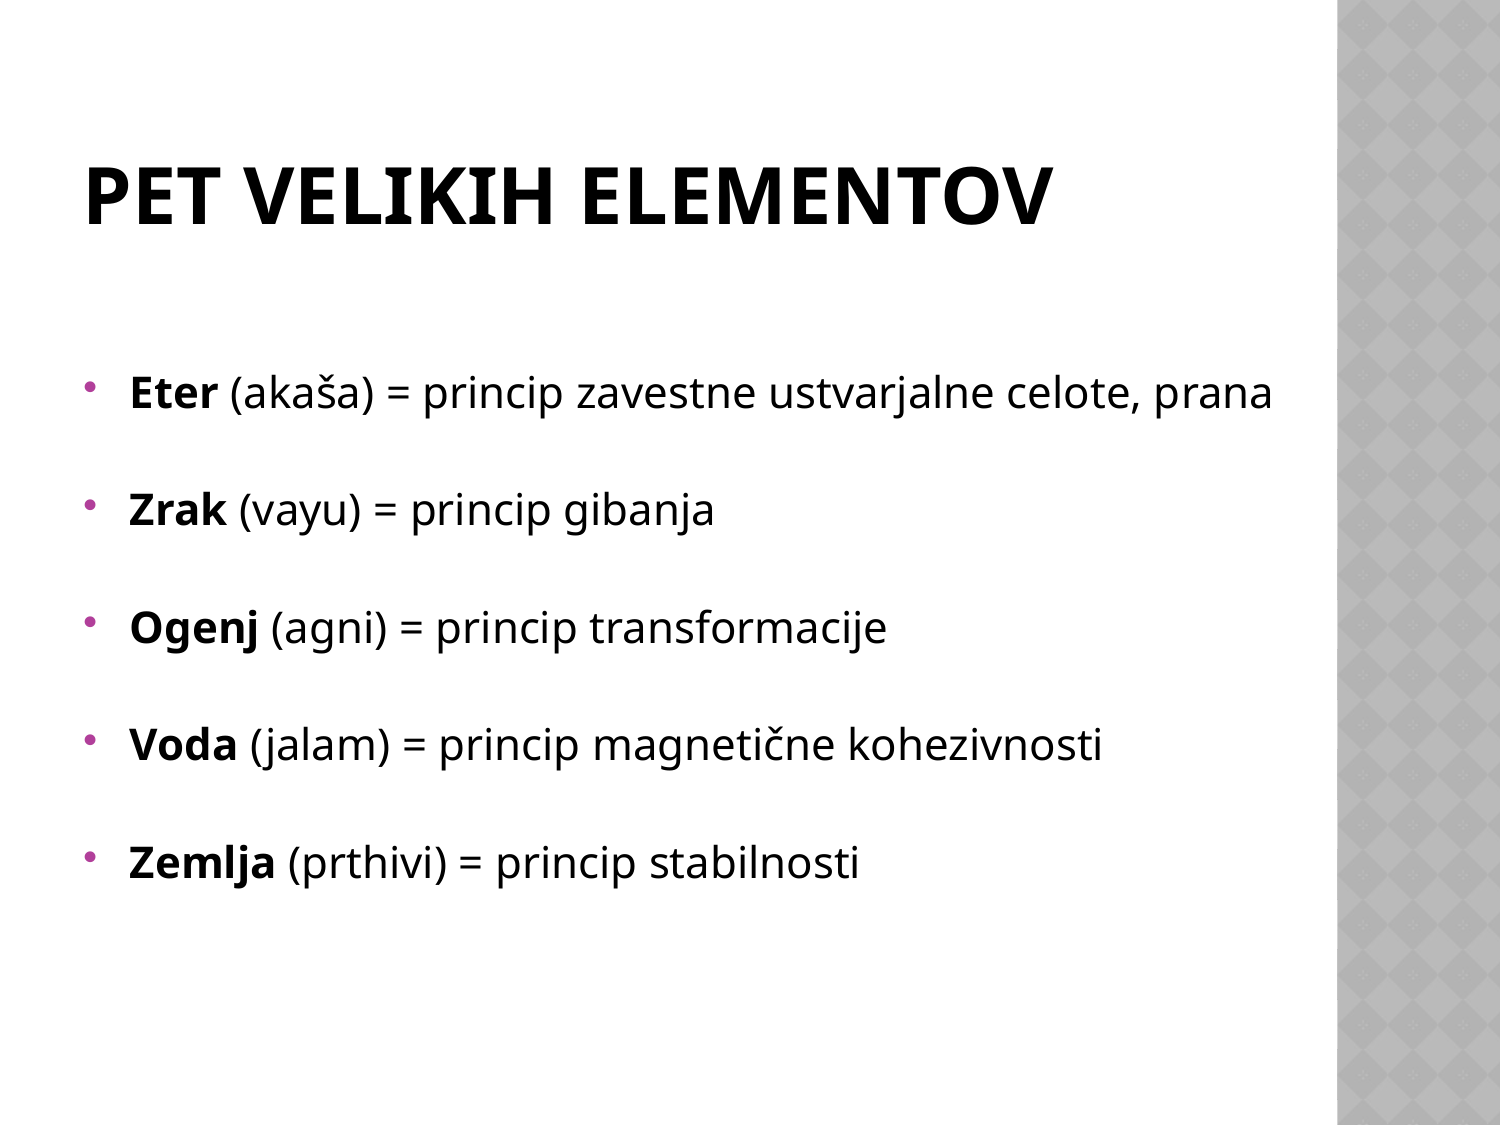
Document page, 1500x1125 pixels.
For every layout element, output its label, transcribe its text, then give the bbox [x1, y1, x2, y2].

title Pet velikih elementov [75, 52, 1263, 240]
list Eter (akaša) = princip zavestne ustvarjalne celote, prana Zrak (vayu) = princip gibanja Ogenj (agni) = princip transformacije Voda (jalam) = princip magnetične kohezivnosti Zemlja (prthivi) = princip stabilnosti [70, 304, 1313, 1102]
